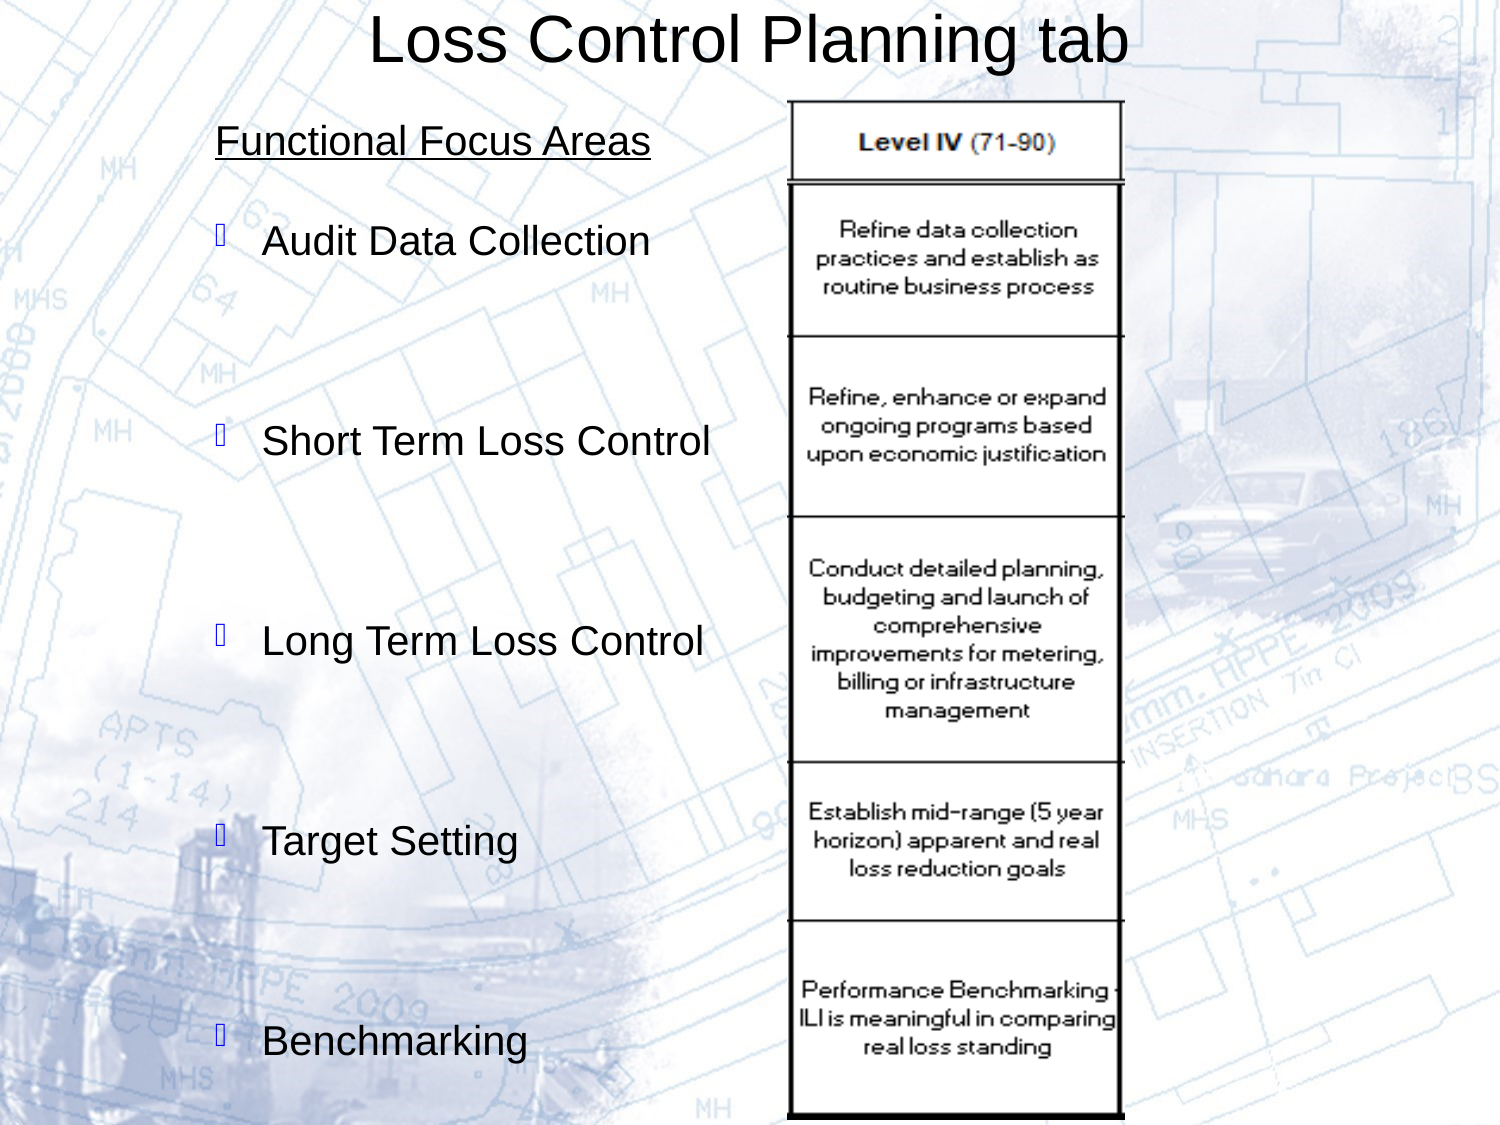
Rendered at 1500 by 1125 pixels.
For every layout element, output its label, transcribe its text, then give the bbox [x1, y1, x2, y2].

title Loss Control Planning tab [75, 0, 1425, 76]
text_box Functional Focus Areas Audit Data Collection Short Term Loss Control Long Term Loss Control Target Setting Benchmarking [199, 106, 783, 1122]
picture [0, 0, 1500, 1125]
